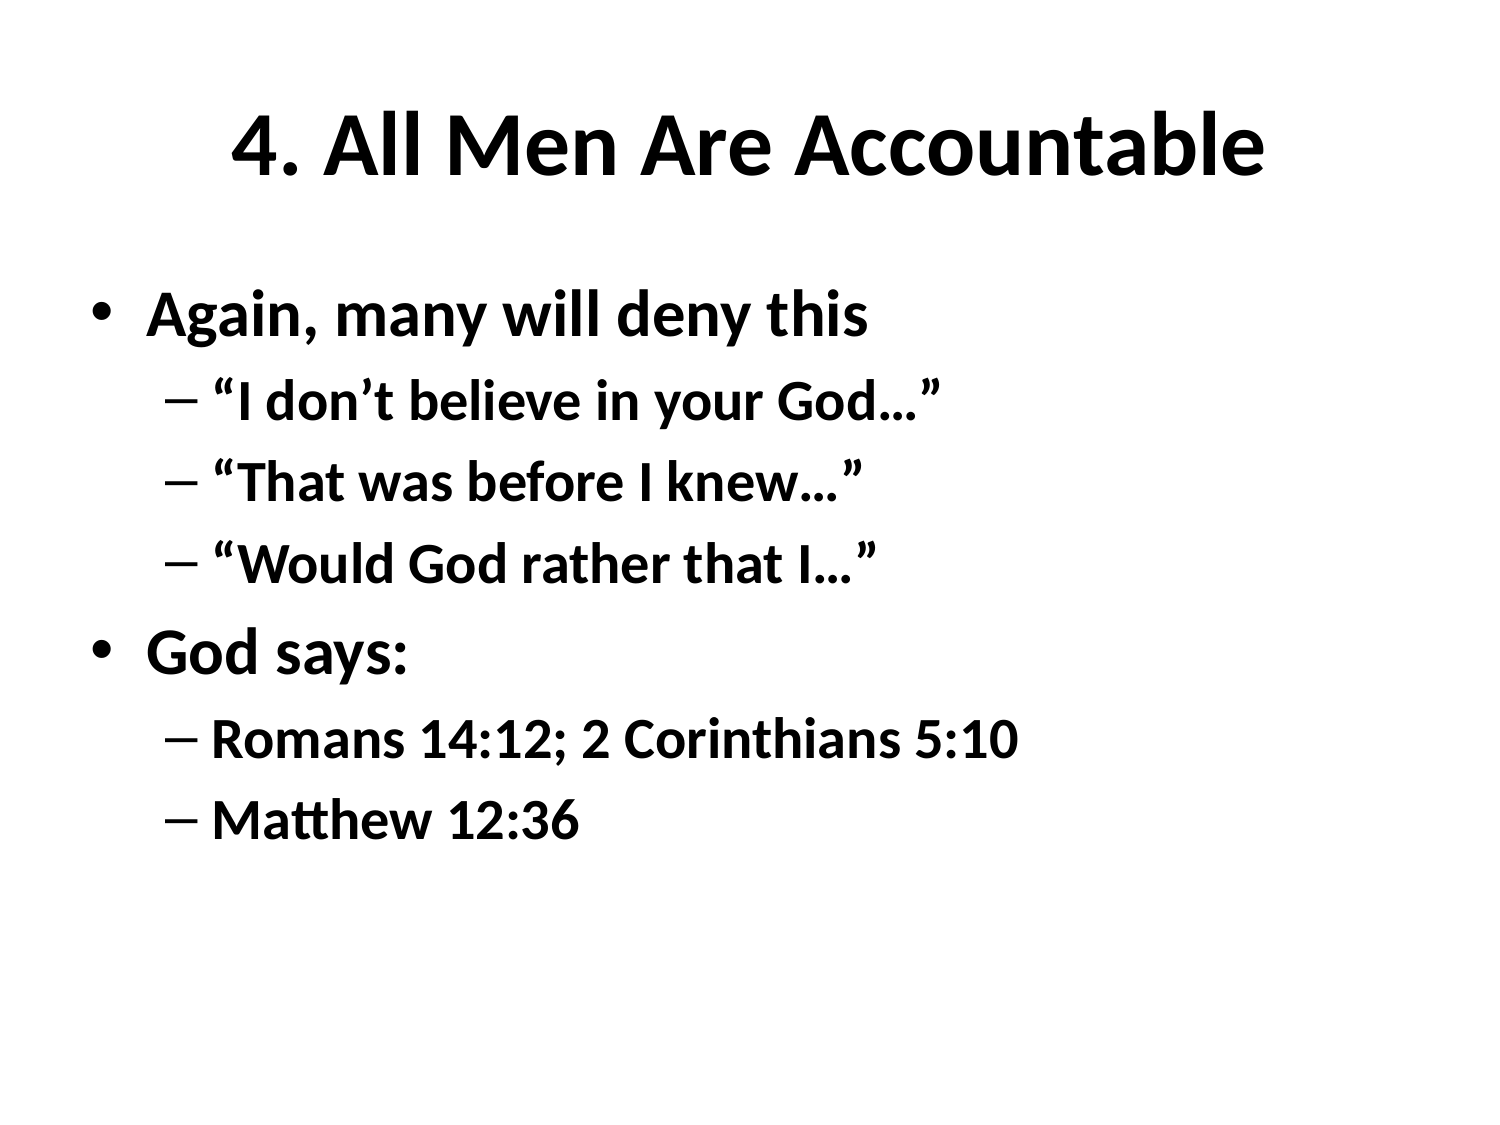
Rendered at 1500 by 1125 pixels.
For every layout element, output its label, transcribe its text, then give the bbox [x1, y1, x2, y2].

list Again, many will deny this “I don’t believe in your God…” “That was before I knew…” “Would God rather that I…” God says: Romans 14:12; 2 Corinthians 5:10 Matthew 12:36 [75, 262, 1425, 1005]
title 4. All Men Are Accountable [75, 45, 1425, 233]
